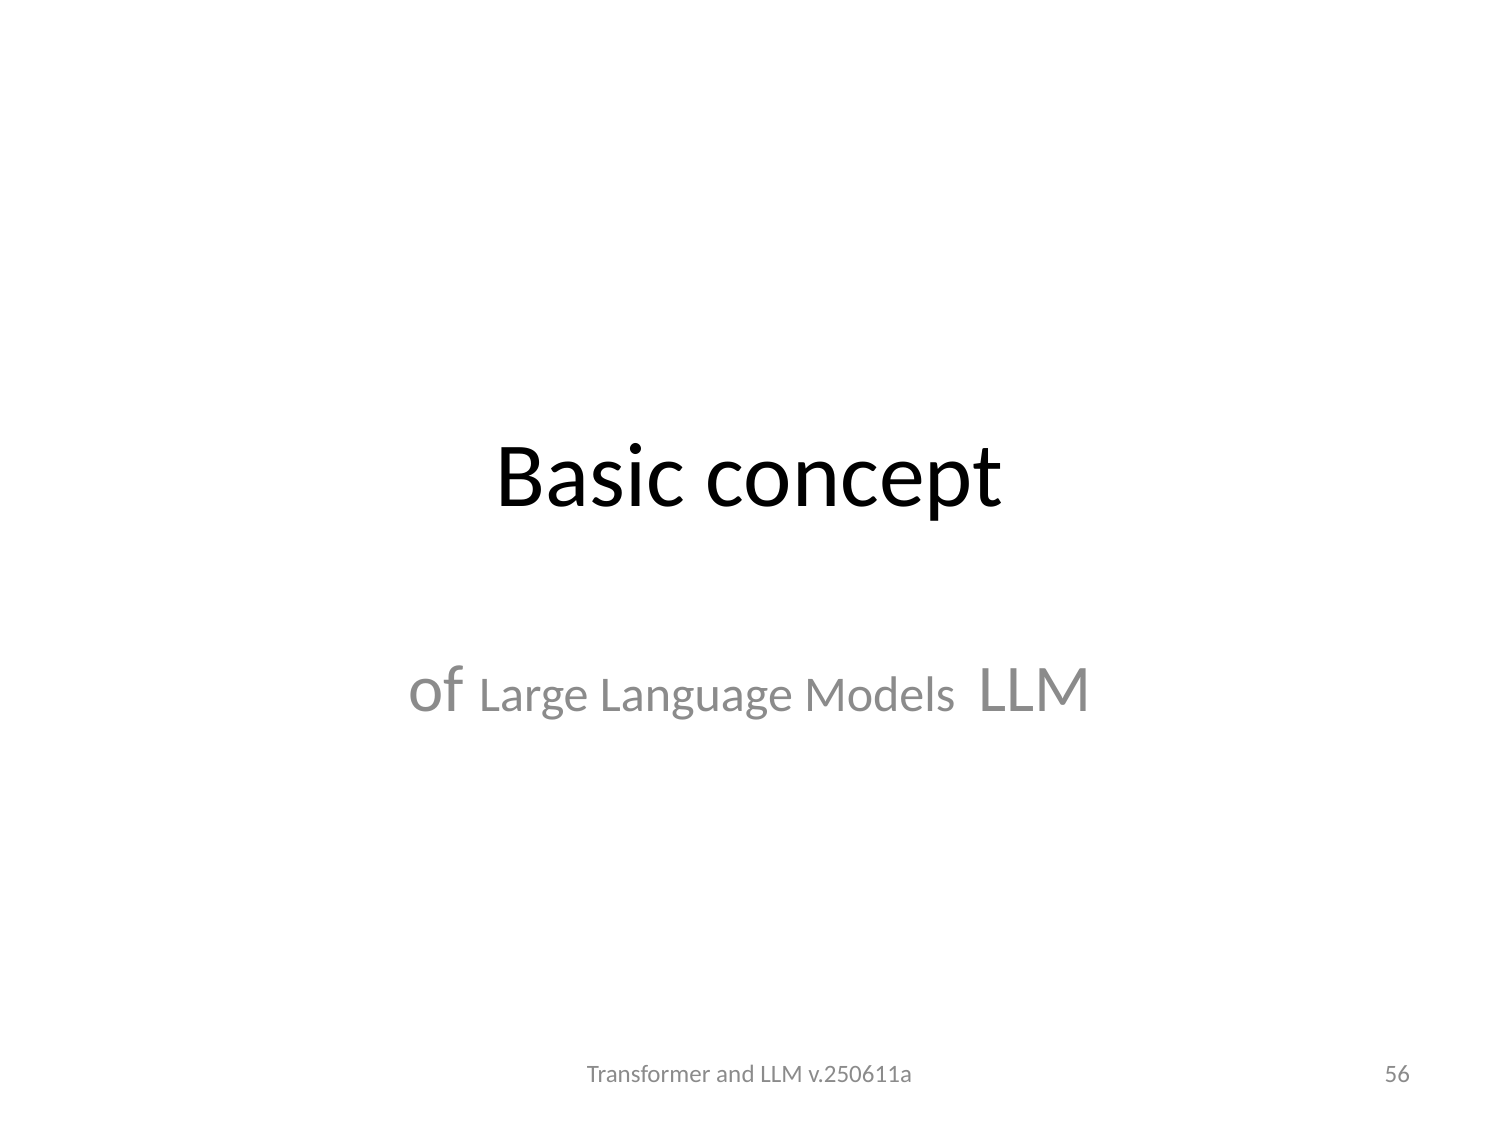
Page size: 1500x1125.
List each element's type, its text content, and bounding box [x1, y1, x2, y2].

subtitle of Large Language Models LLM [225, 637, 1275, 925]
title Basic concept [112, 349, 1388, 591]
slide_number 56 [1074, 1042, 1425, 1103]
footer Transformer and LLM v.250611a [512, 1042, 988, 1103]
